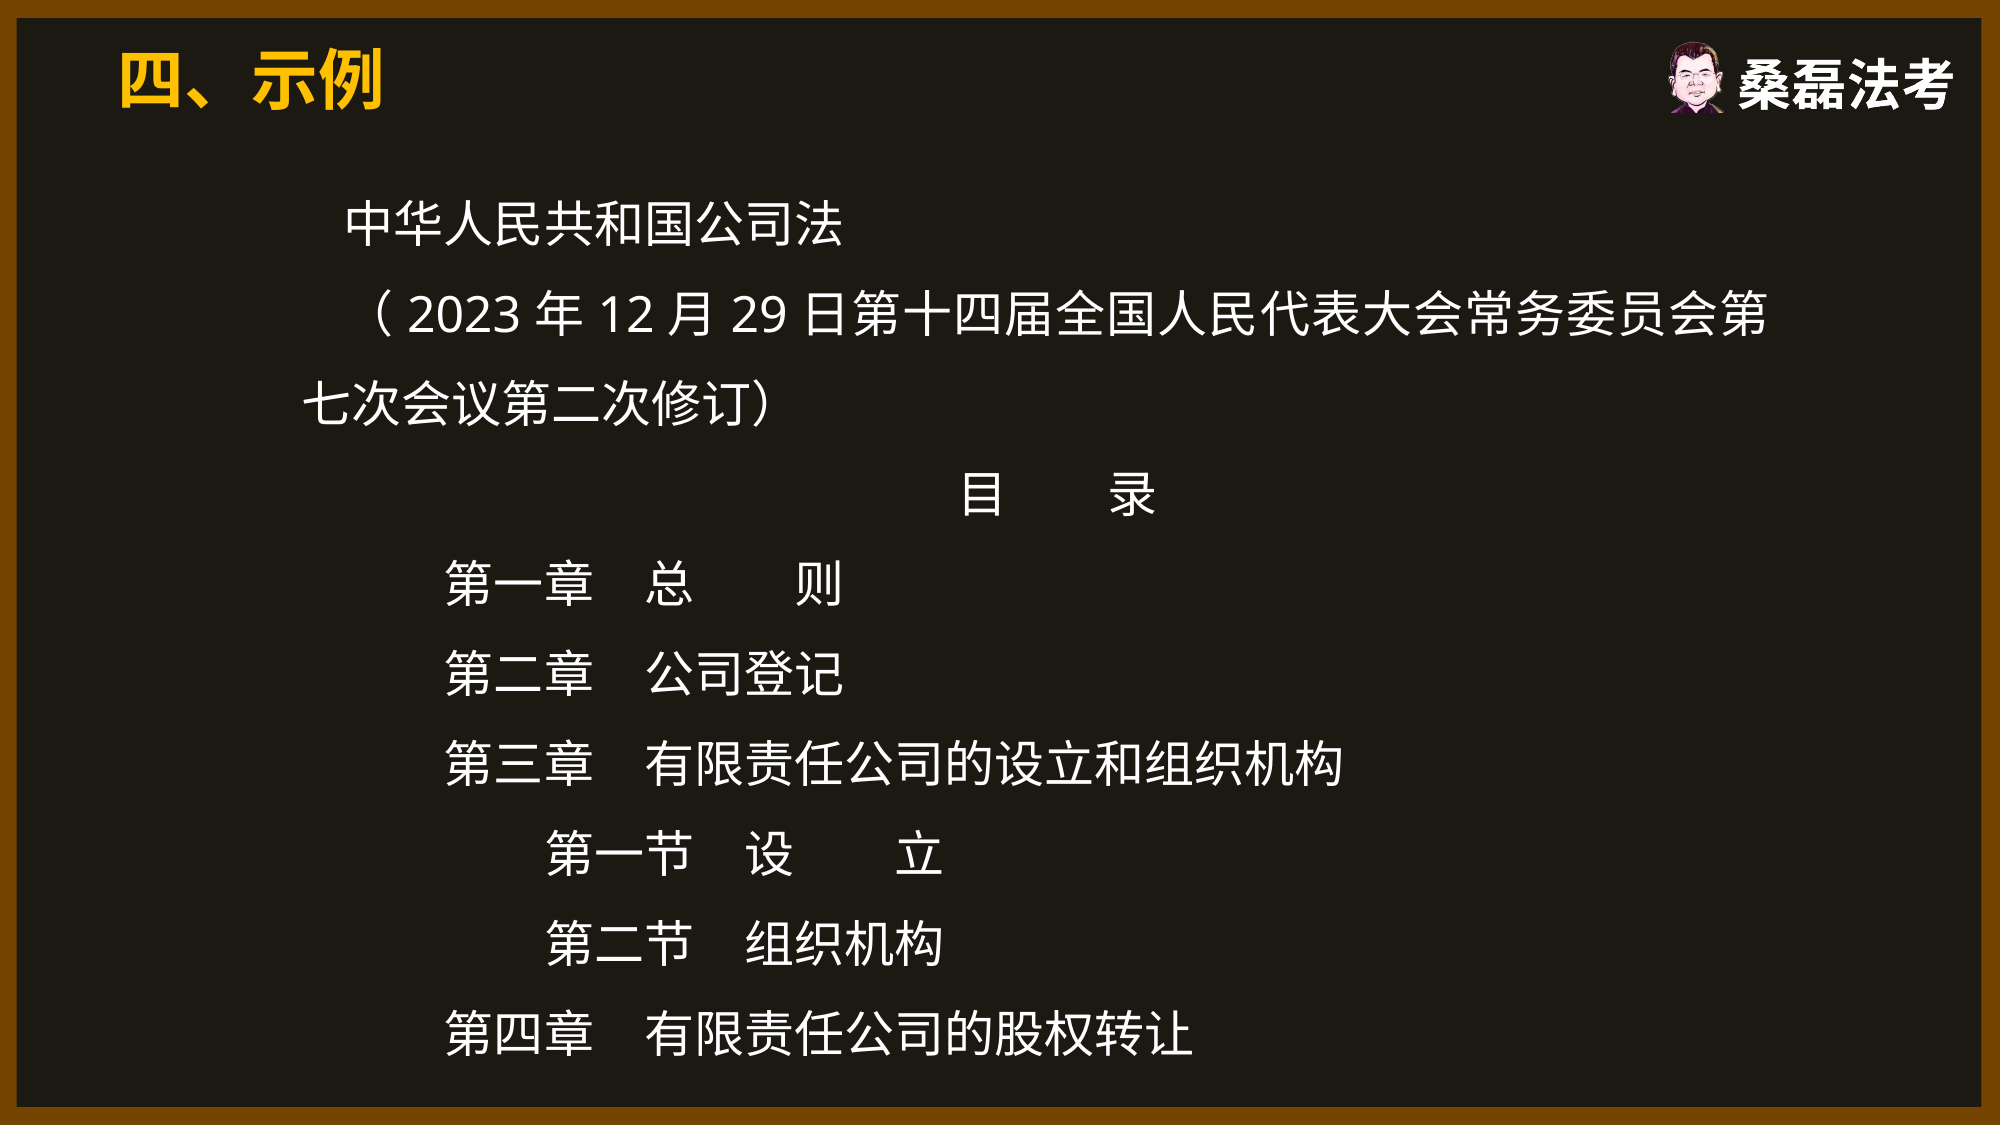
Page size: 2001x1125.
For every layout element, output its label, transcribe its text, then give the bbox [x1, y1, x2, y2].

text_box 中华人民共和国公司法 （2023年12月29日第十四届全国人民代表大会常务委员会第七次会议第二次修订） 目 录 第一章 总 则 第二章 公司登记 第三章 有限责任公司的设立和组织机构 第一节 设 立 第二节 组织机构 第四章 有限责任公司的股权转让 [286, 155, 1785, 1070]
picture [1668, 41, 1973, 113]
text_box 四、示例 [103, 30, 1291, 126]
